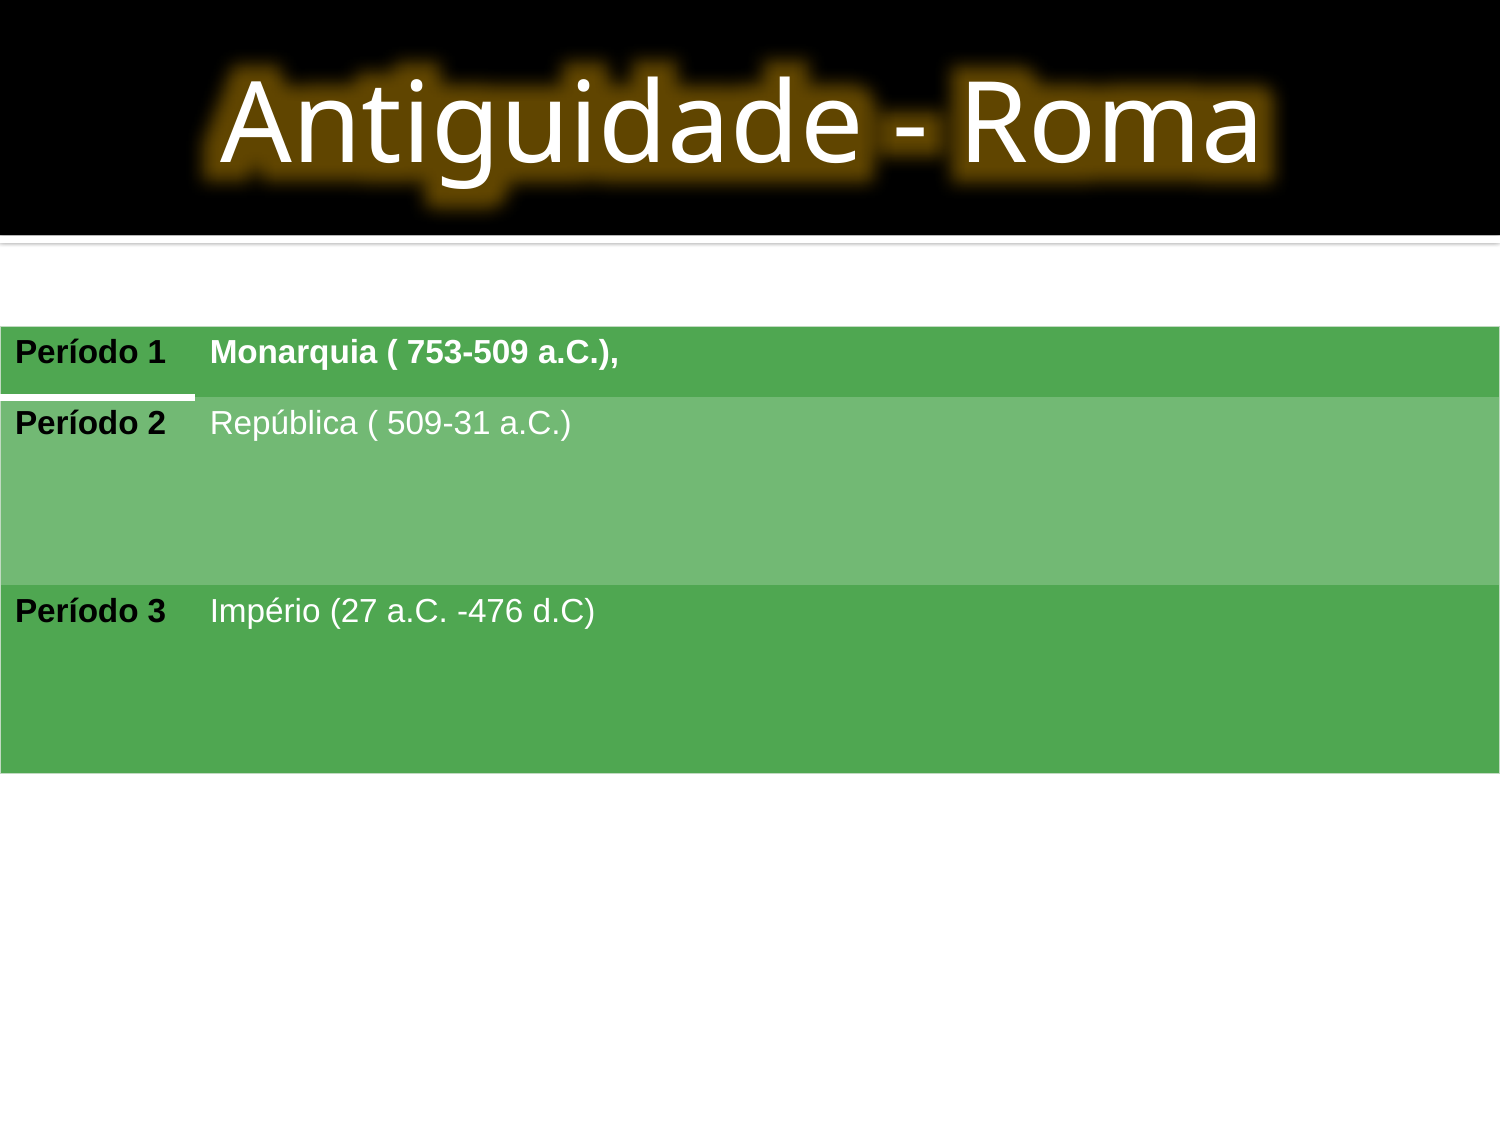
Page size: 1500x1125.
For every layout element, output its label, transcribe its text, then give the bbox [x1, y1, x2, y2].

table_header Monarquia ( 753-509 a.C.), [195, 327, 1499, 397]
title [75, 25, 1425, 231]
table_cell Período 3 [1, 585, 195, 773]
text_box Antiguidade - Roma [205, 42, 1310, 193]
table_cell República ( 509-31 a.C.) [195, 397, 1499, 585]
table_cell Período 2 [1, 401, 195, 585]
table_cell Império (27 a.C. -476 d.C) [195, 585, 1499, 773]
table_header Período 1 [1, 327, 195, 394]
